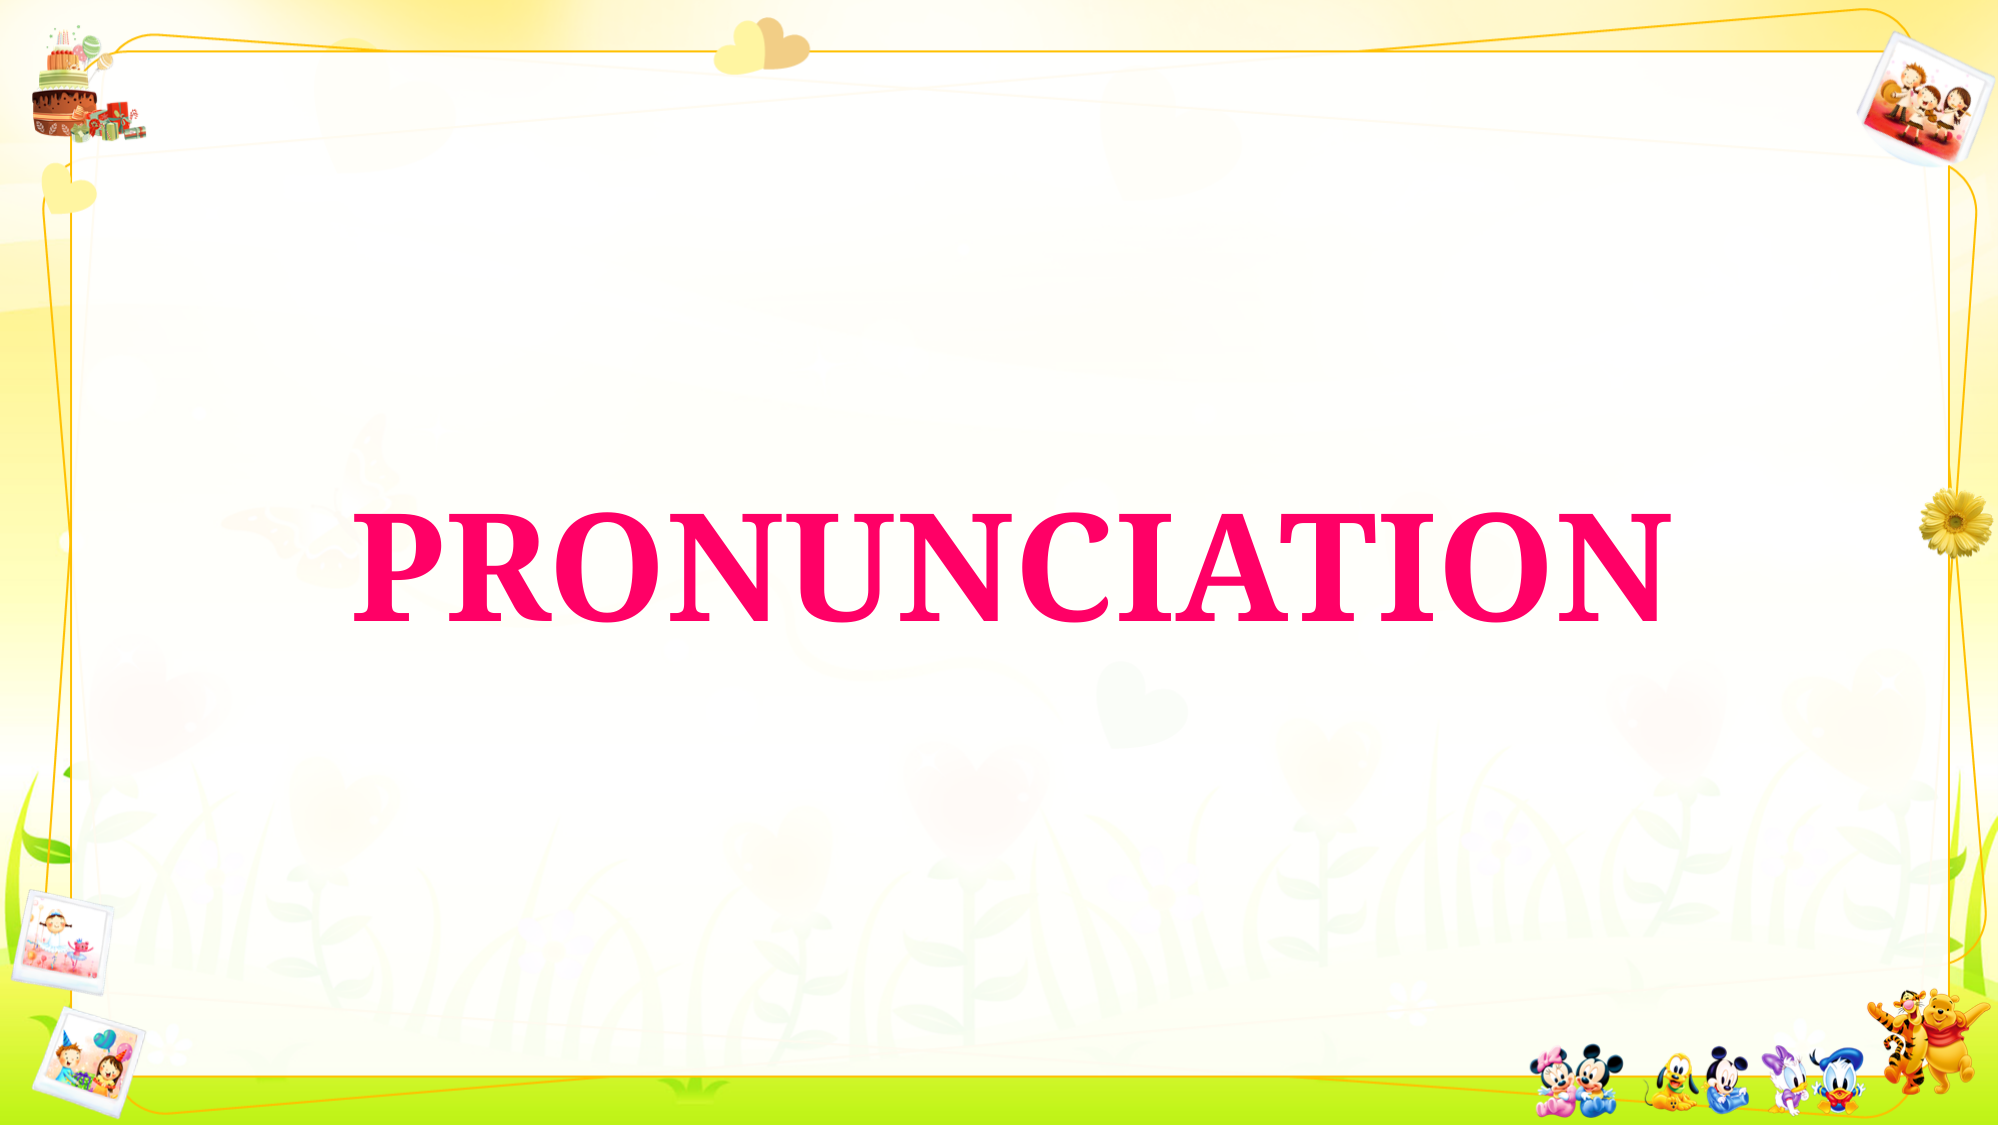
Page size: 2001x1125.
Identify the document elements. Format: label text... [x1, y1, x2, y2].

text_box PRONUNCIATION [155, 463, 1869, 659]
picture [0, 0, 2000, 1125]
